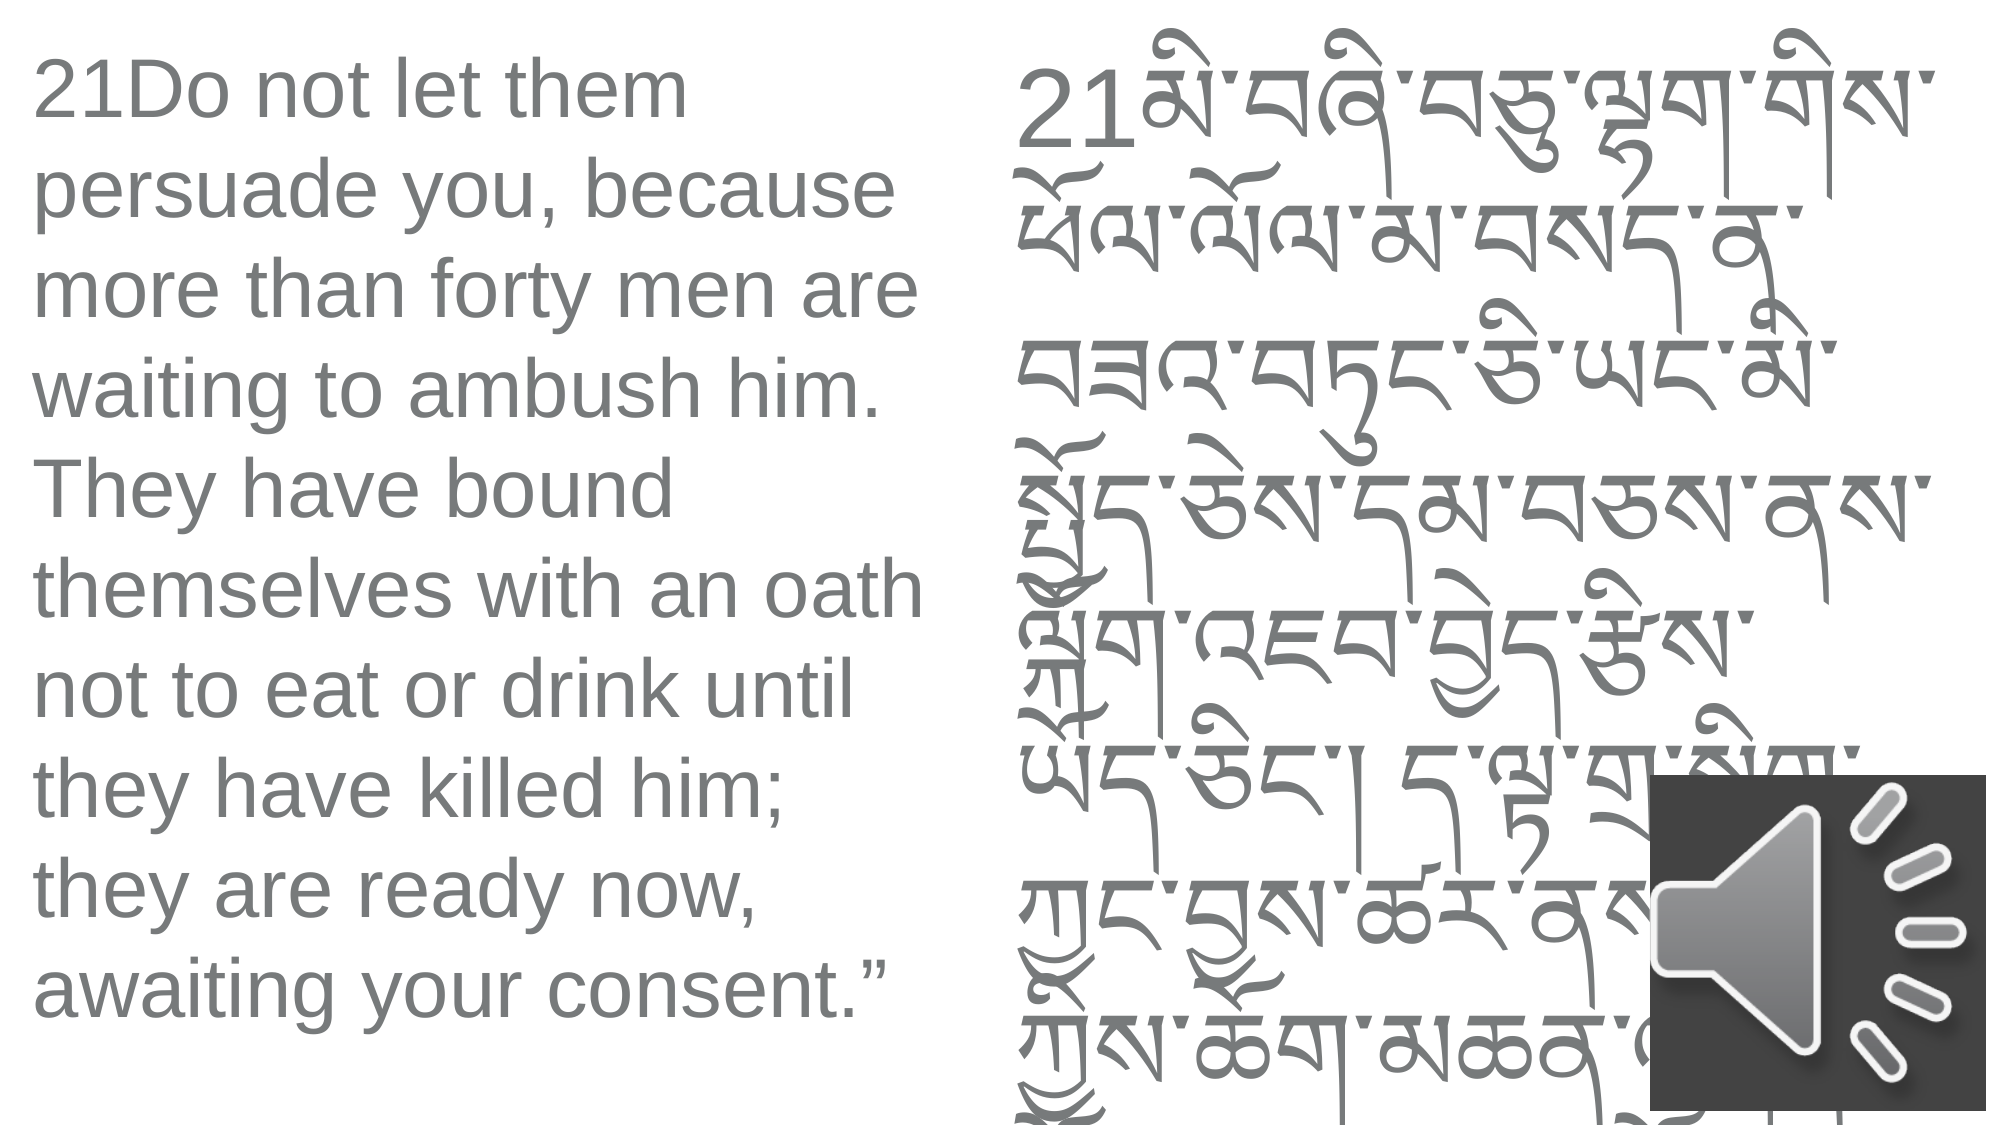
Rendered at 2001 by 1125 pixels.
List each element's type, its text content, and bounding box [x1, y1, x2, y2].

text_box 21Do not let them persuade you, because more than forty men are waiting to ambush him. They have bound themselves with an oath not to eat or drink until they have killed him; they are ready now, awaiting your consent.” [18, 27, 973, 1104]
picture [1648, 773, 1987, 1112]
text_box 21མི་བཞི་བཅུ་ལྷག་གིས་ཕོལ་ལོལ་མ་བསད་ན་བཟའ་བཏུང་ཅི་ཡང་མི་སྤྱོད་ཅེས་དམ་བཅས་ནས་ལྐོག་འཇབ་བྱེད་རྩིས་ཡོད༌ཅིང༌། ད་ལྟ་གྲ་སྒྲིག་ཀྱང་བྱས་ཚར་ནས་ཁྱེད་ཀྱིས་ཆོག་མཆན་འགོད་པ་ཁོ་ནར་བསྒུགས་ཡོད༌པས། ཁྱེད་ཀྱིས་དེ་དག་གི་འདོད་ལ་མི་བསྟུན་པར་འཚལ་ཞེས་ཞུས་སོ།། [999, 27, 2000, 1104]
